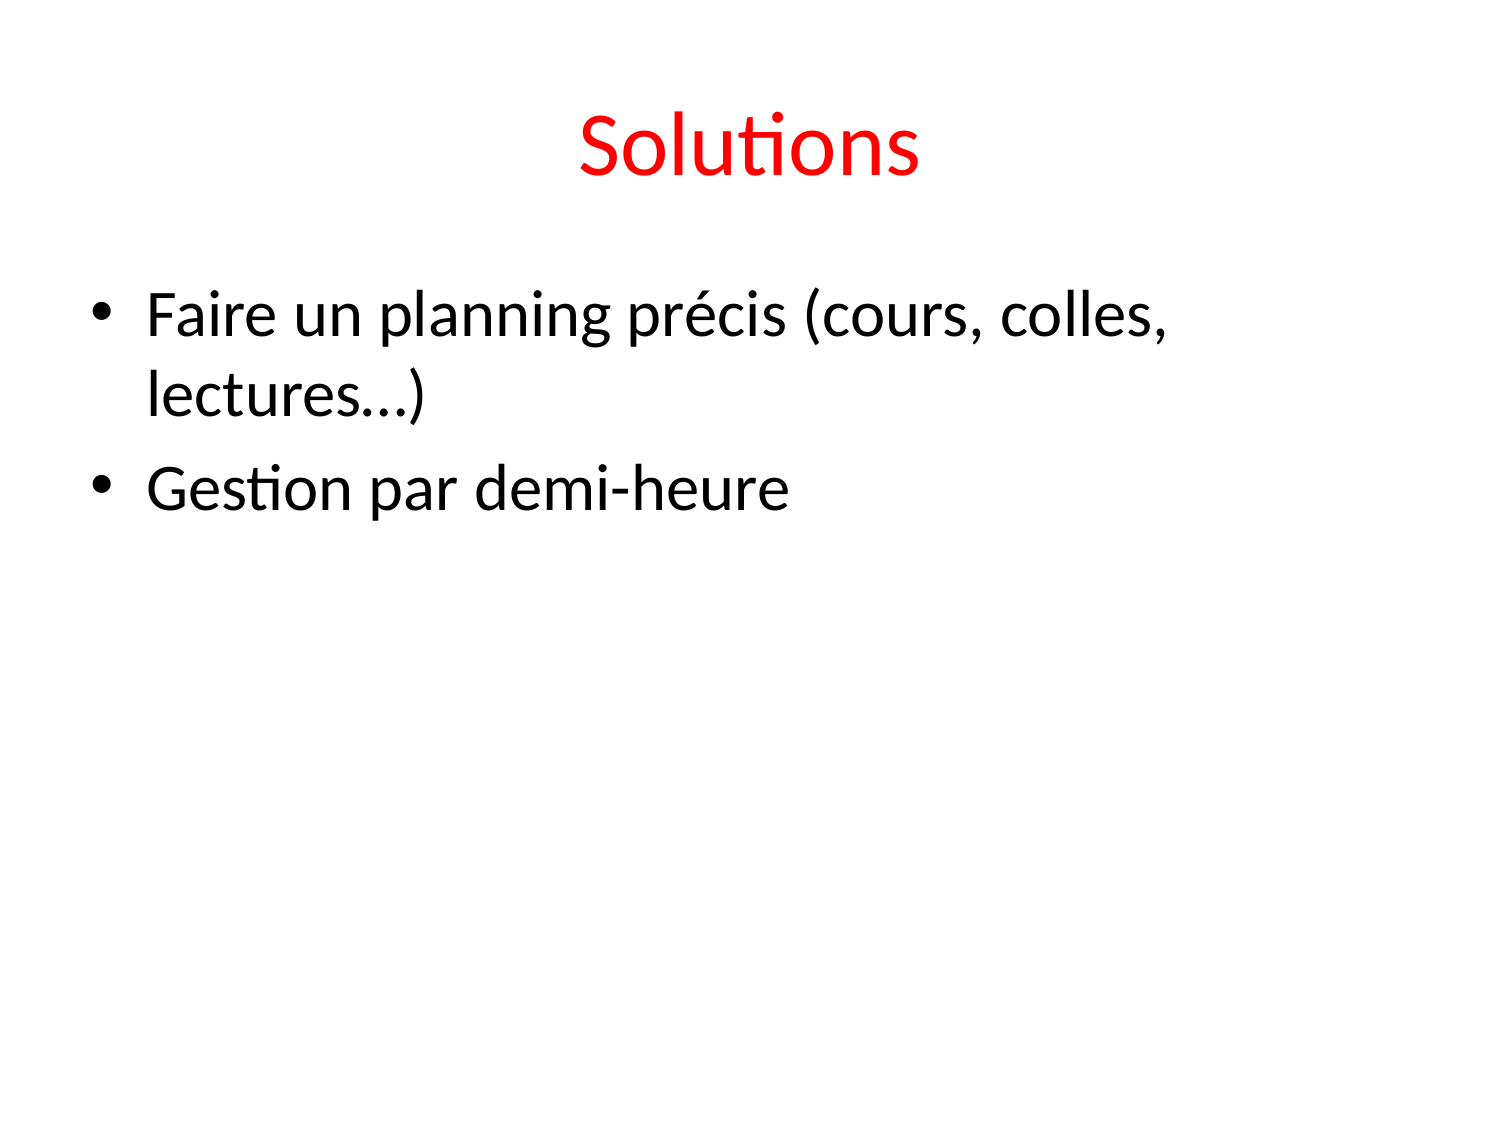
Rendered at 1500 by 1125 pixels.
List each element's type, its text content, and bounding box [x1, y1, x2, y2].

title Solutions [75, 45, 1425, 233]
list Faire un planning précis (cours, colles, lectures…) Gestion par demi-heure [75, 262, 1425, 1005]
